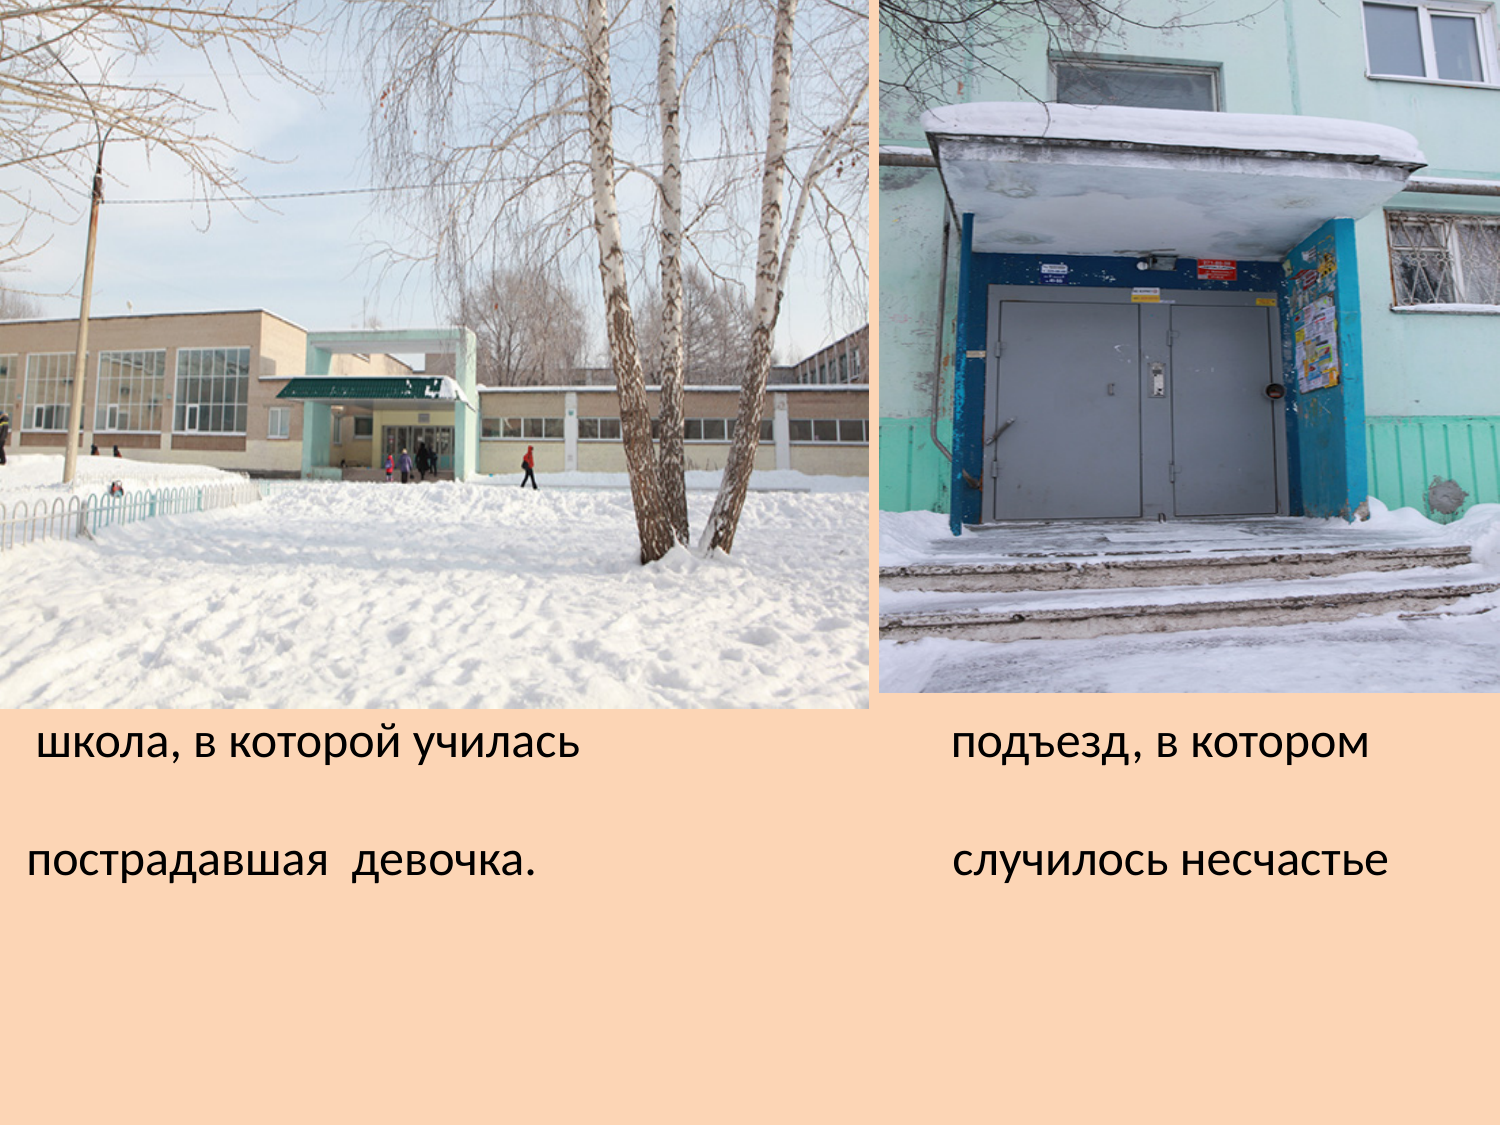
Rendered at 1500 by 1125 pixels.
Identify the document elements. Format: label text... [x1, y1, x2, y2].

title школа, в которой училась подъезд, в котором пострадавшая девочка. случилось несчастье [0, 697, 1500, 1069]
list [0, 0, 869, 709]
picture [879, 0, 1500, 693]
